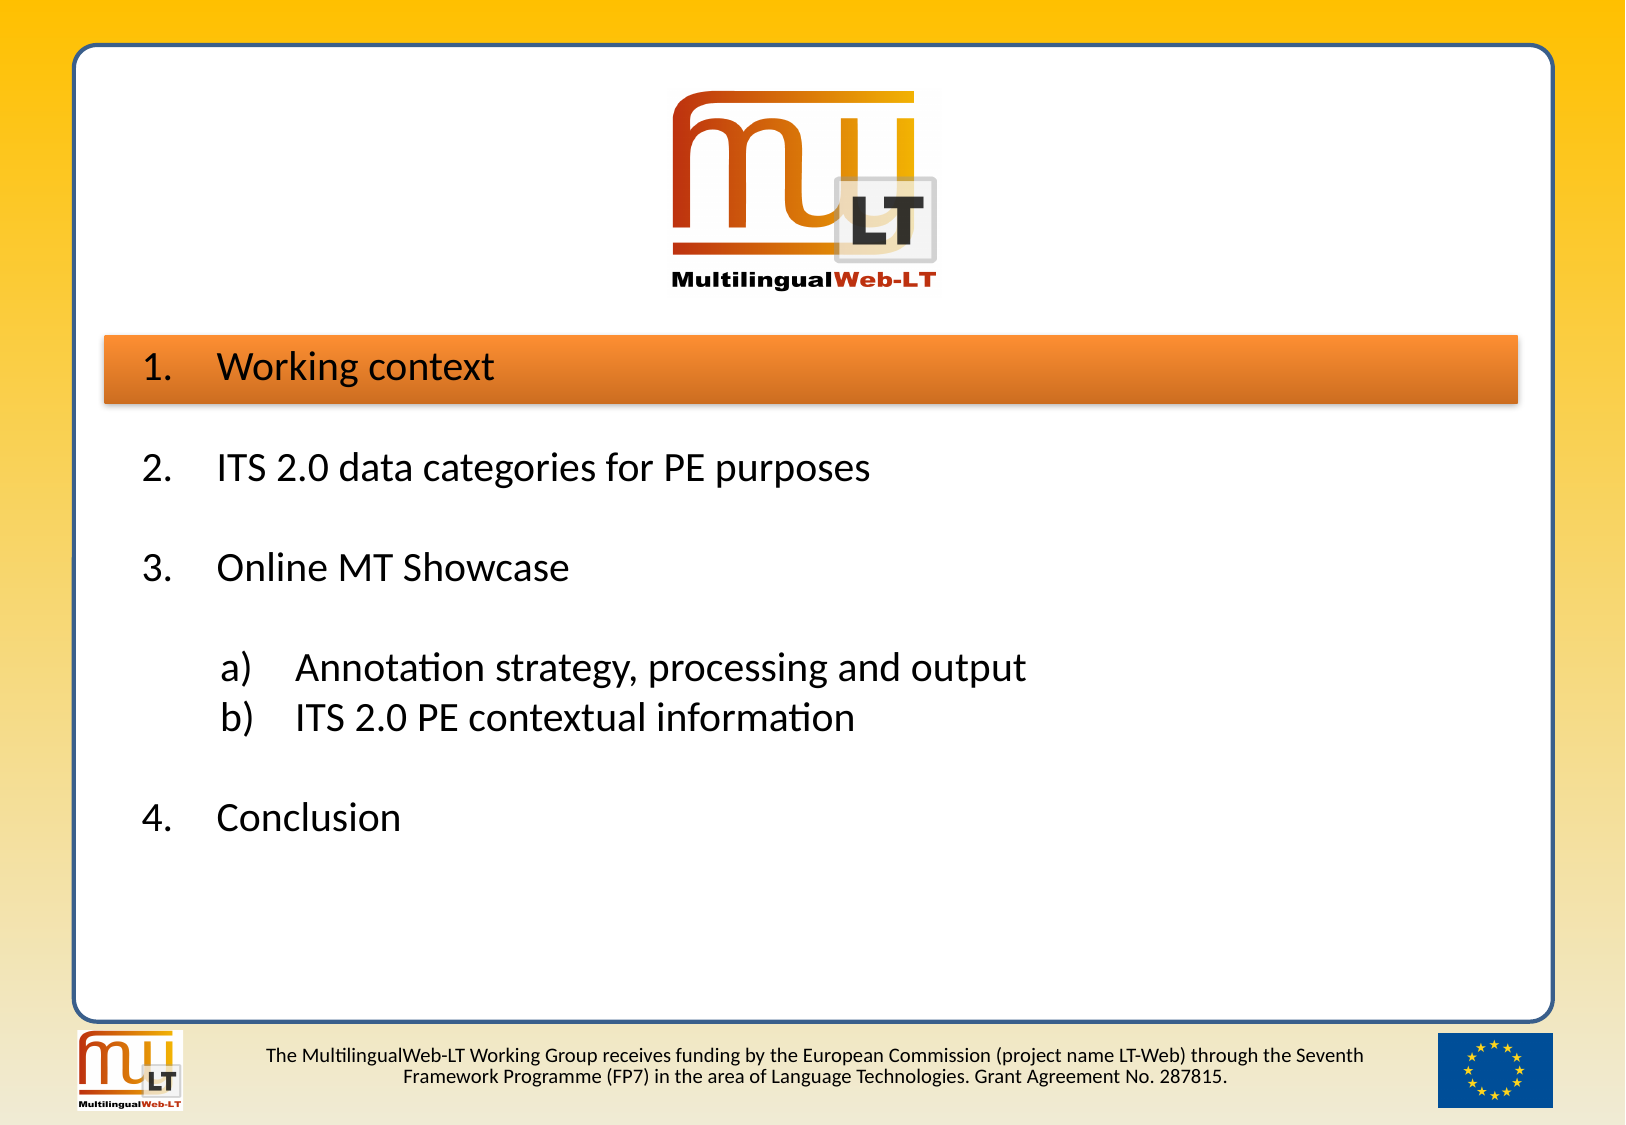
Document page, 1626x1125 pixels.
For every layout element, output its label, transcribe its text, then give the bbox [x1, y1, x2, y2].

picture [1438, 1033, 1553, 1108]
picture [77, 1030, 184, 1111]
text_box [1511, 335, 1518, 404]
text_box Working context ITS 2.0 data categories for PE purposes Online MT Showcase Annotation strategy, processing and output ITS 2.0 PE contextual information Conclusion [126, 331, 1511, 1097]
text_box [104, 335, 126, 404]
picture [667, 88, 942, 298]
